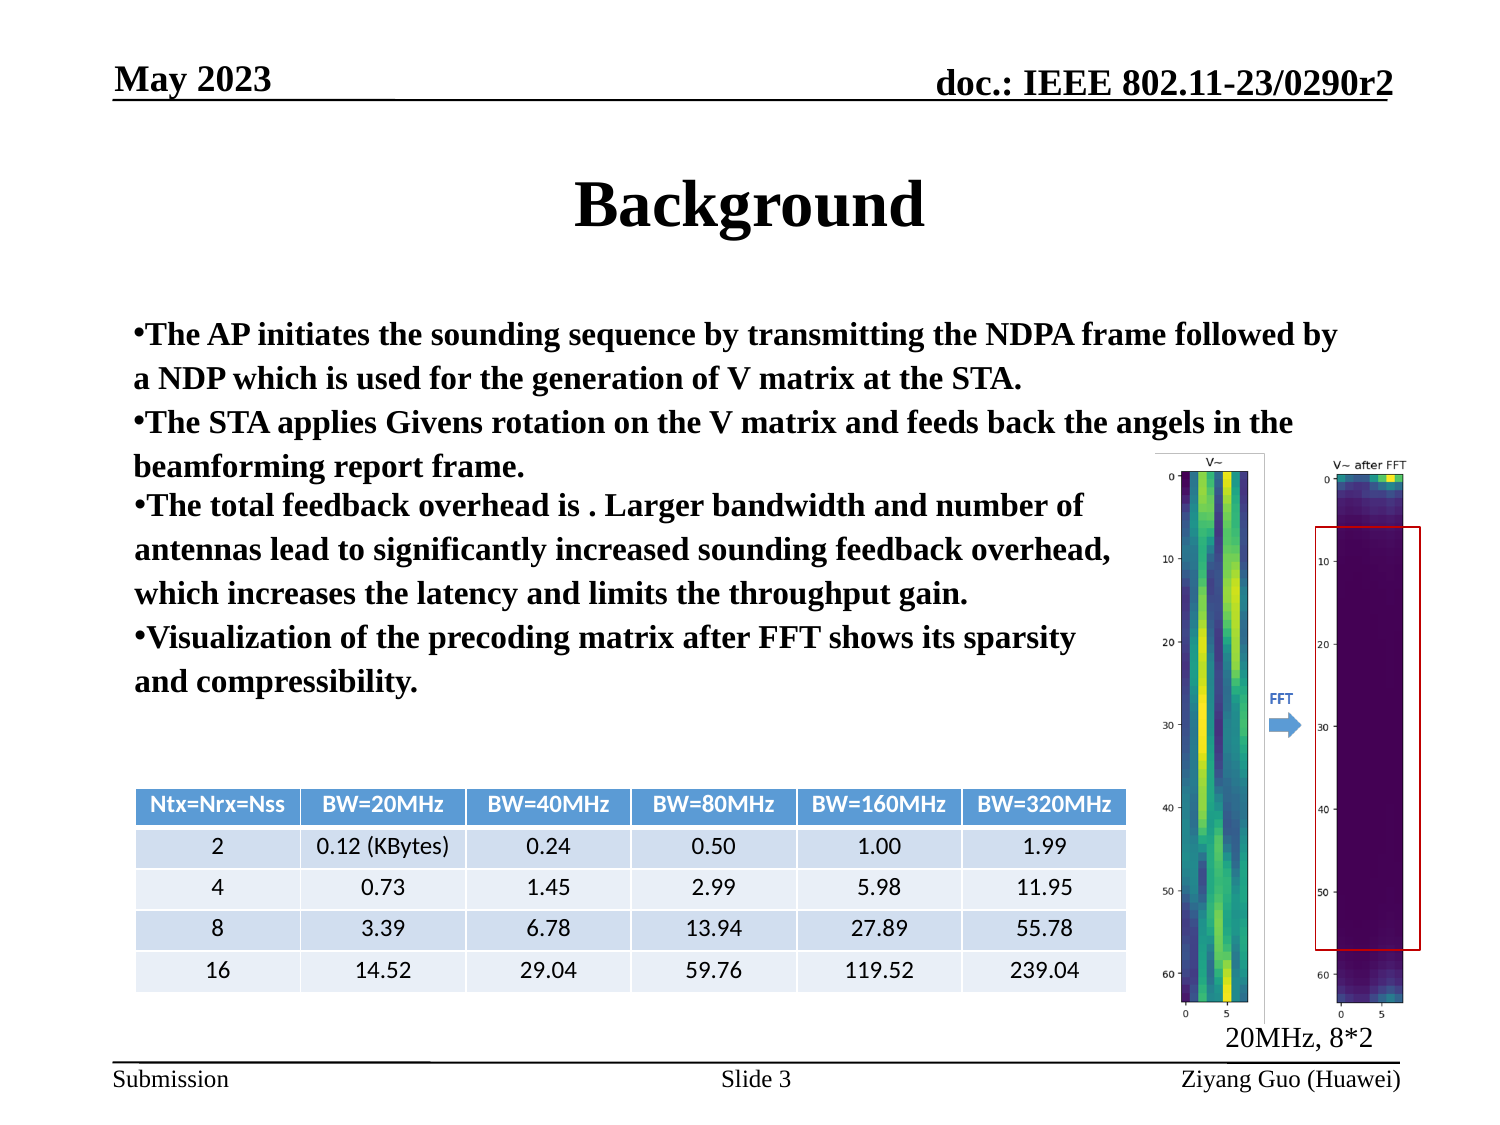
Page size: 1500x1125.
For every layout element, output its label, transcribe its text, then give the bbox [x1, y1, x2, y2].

table_cell 1.00 [798, 830, 961, 868]
table_cell 6.78 [467, 911, 630, 950]
table_cell 13.94 [632, 911, 796, 950]
picture [1154, 452, 1422, 1024]
table_cell 55.78 [963, 911, 1126, 950]
title Background [112, 112, 1388, 288]
footer Ziyang Guo (Huawei) [902, 1061, 1402, 1093]
table_header Ntx=Nrx=Nss [136, 789, 300, 825]
table_cell 8 [136, 911, 300, 950]
table_cell 5.98 [798, 870, 961, 909]
table_cell 1.45 [467, 870, 630, 909]
table_cell 239.04 [963, 952, 1126, 992]
slide_number Slide 3 [712, 1061, 800, 1123]
table_cell 59.76 [632, 952, 796, 992]
table_header BW=80MHz [632, 789, 796, 825]
table_cell 16 [136, 952, 300, 992]
table_cell 0.24 [467, 830, 630, 868]
table_cell 0.50 [632, 830, 796, 868]
table_cell 0.12 (KBytes) [301, 830, 465, 868]
table_cell 14.52 [301, 952, 465, 992]
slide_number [114, 54, 540, 100]
table_cell 0.73 [301, 870, 465, 909]
table_cell 27.89 [798, 911, 961, 950]
list The AP initiates the sounding sequence by transmitting the NDPA frame followed by a NDP which is used for the generation of V matrix at the STA. The STA applies Givens rotation on the V matrix and feeds back the angels in the beamforming report frame. [117, 300, 1373, 504]
table_header BW=320MHz [963, 789, 1126, 825]
table_header BW=20MHz [301, 789, 465, 825]
table_cell 2.99 [632, 870, 796, 909]
table_cell 3.39 [301, 911, 465, 950]
table_cell 4 [136, 870, 300, 909]
table_cell 29.04 [467, 952, 630, 992]
table_cell 11.95 [963, 870, 1126, 909]
text_box 20MHz, 8*2 [1210, 1031, 1395, 1061]
table_header BW=160MHz [798, 789, 961, 825]
table_header BW=40MHz [467, 789, 630, 825]
table_cell 119.52 [798, 952, 961, 992]
table_cell 2 [136, 830, 300, 868]
table_cell 1.99 [963, 830, 1126, 868]
